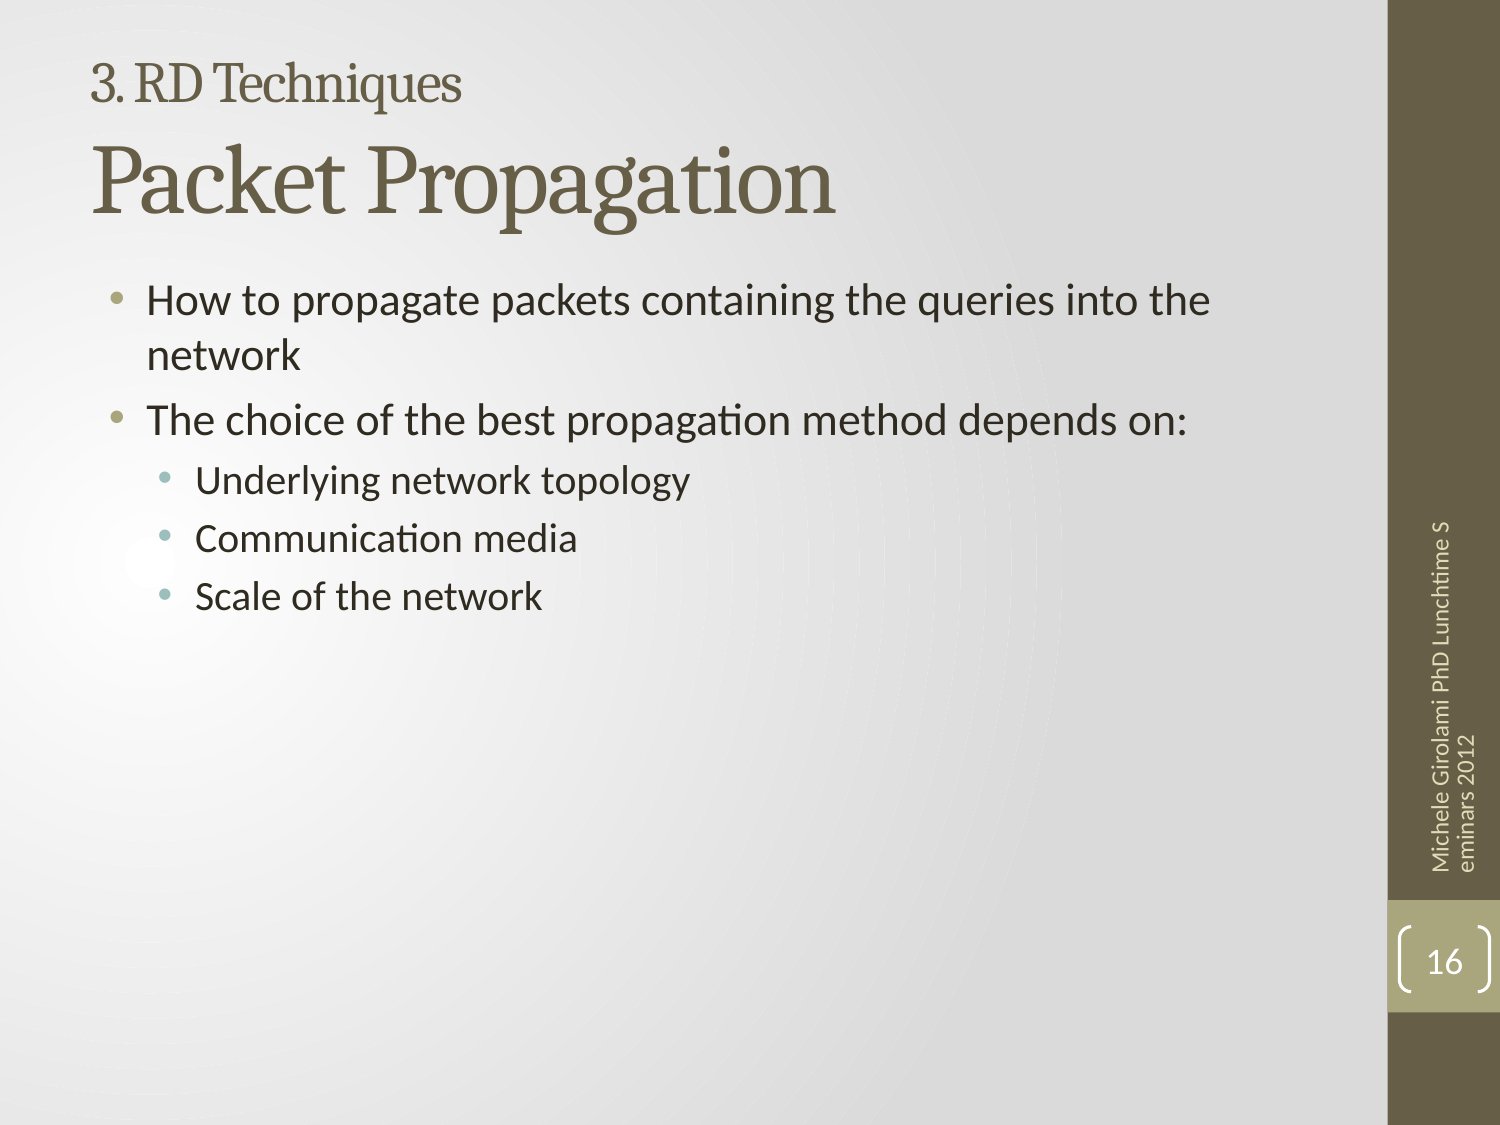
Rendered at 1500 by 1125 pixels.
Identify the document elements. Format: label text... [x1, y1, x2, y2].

footer Michele Girolami PhD Lunchtime Seminars 2012 [1408, 500, 1469, 889]
list How to propagate packets containing the queries into the network The choice of the best propagation method depends on: Underlying network topology Communication media Scale of the network [75, 262, 1325, 1050]
title 3. RD Techniques Packet Propagation [75, 45, 1325, 233]
slide_number 16 [1397, 925, 1492, 994]
